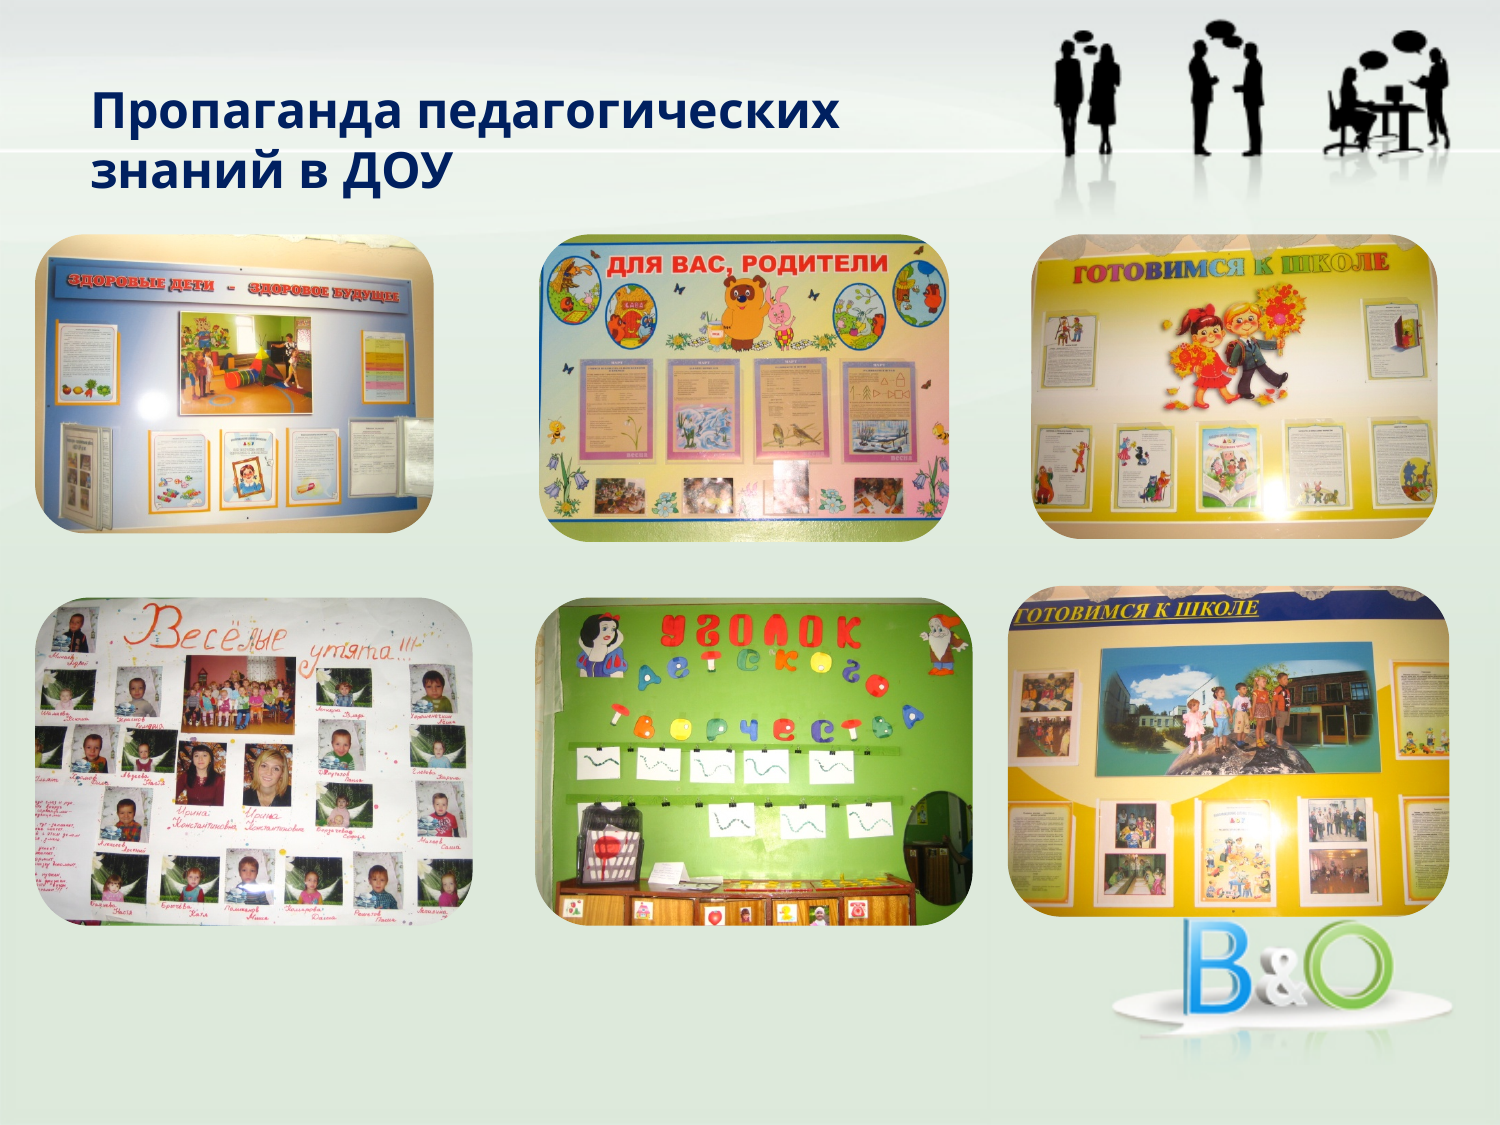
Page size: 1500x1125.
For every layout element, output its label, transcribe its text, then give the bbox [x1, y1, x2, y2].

title Пропаганда педагогических знаний в ДОУ [75, 45, 1425, 233]
picture [0, 0, 1500, 1125]
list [35, 234, 434, 534]
